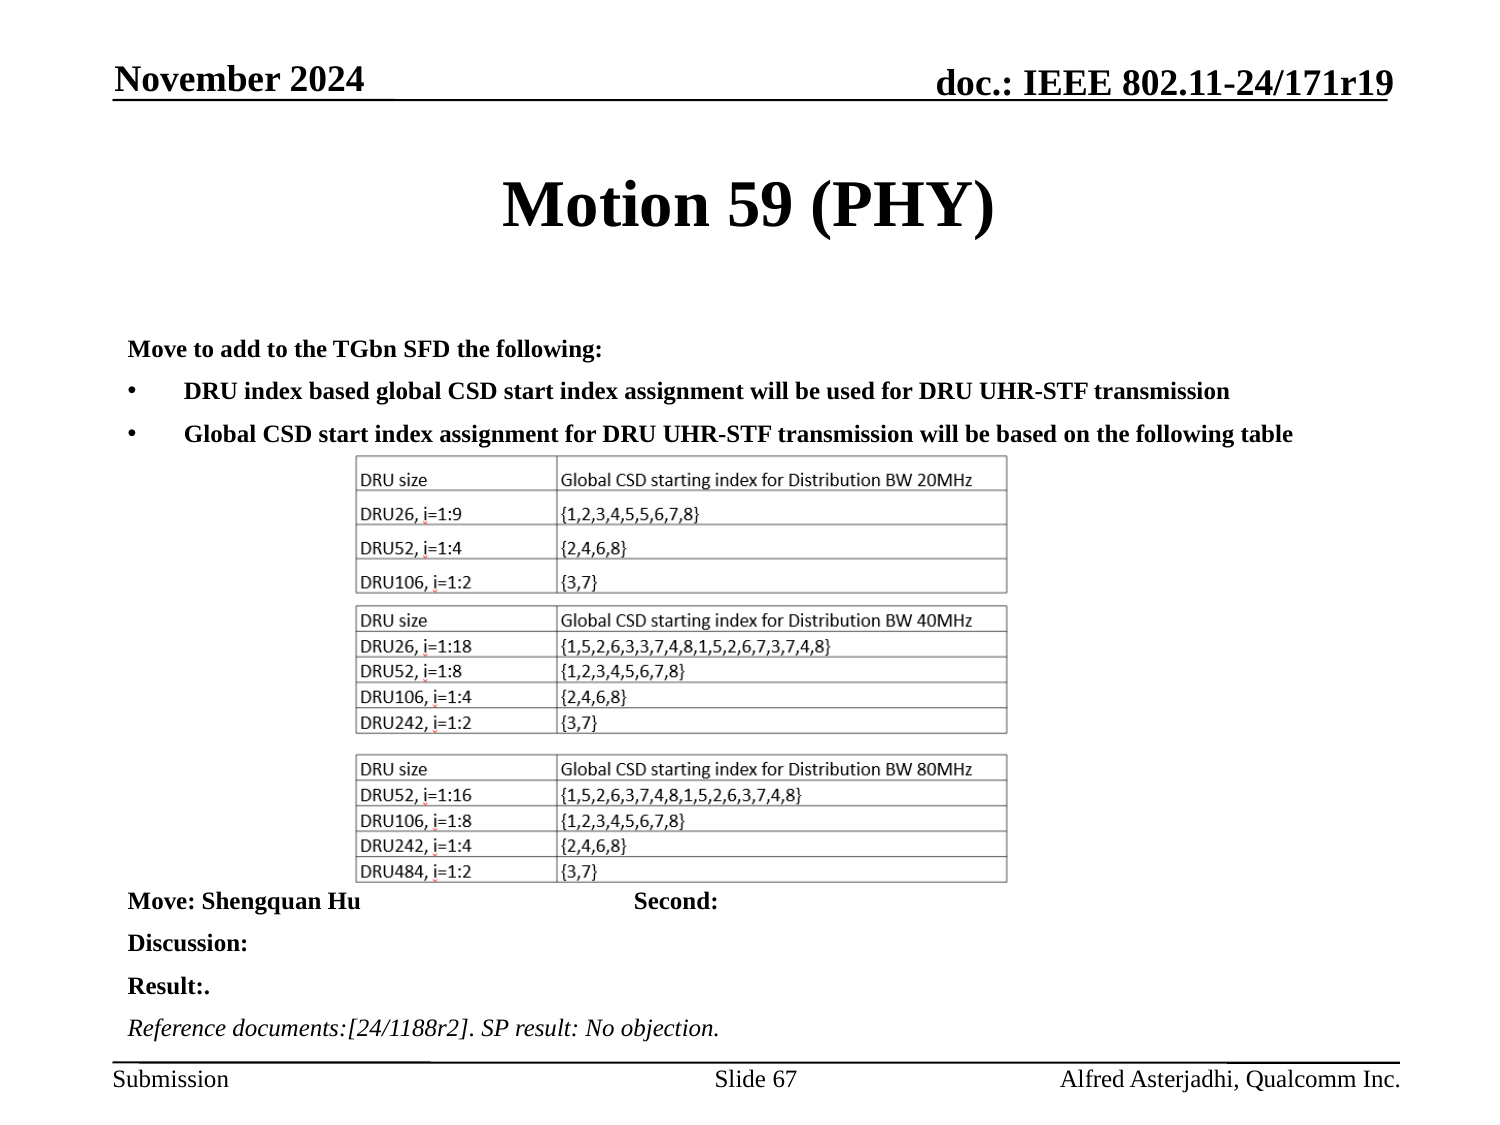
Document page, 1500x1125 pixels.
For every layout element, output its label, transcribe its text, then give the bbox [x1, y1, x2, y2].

title Motion 59 (PHY) [112, 112, 1388, 288]
list Move to add to the TGbn SFD the following: DRU index based global CSD start index assignment will be used for DRU UHR-STF transmission Global CSD start index assignment for DRU UHR-STF transmission will be based on the following table Move: Shengquan Hu Second: Discussion: Result:. Reference documents:[24/1188r2]. SP result: No objection. [112, 324, 1388, 1063]
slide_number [114, 54, 423, 100]
slide_number Slide 67 [712, 1061, 800, 1123]
footer Alfred Asterjadhi, Qualcomm Inc. [878, 1061, 1402, 1093]
picture [349, 449, 1014, 888]
